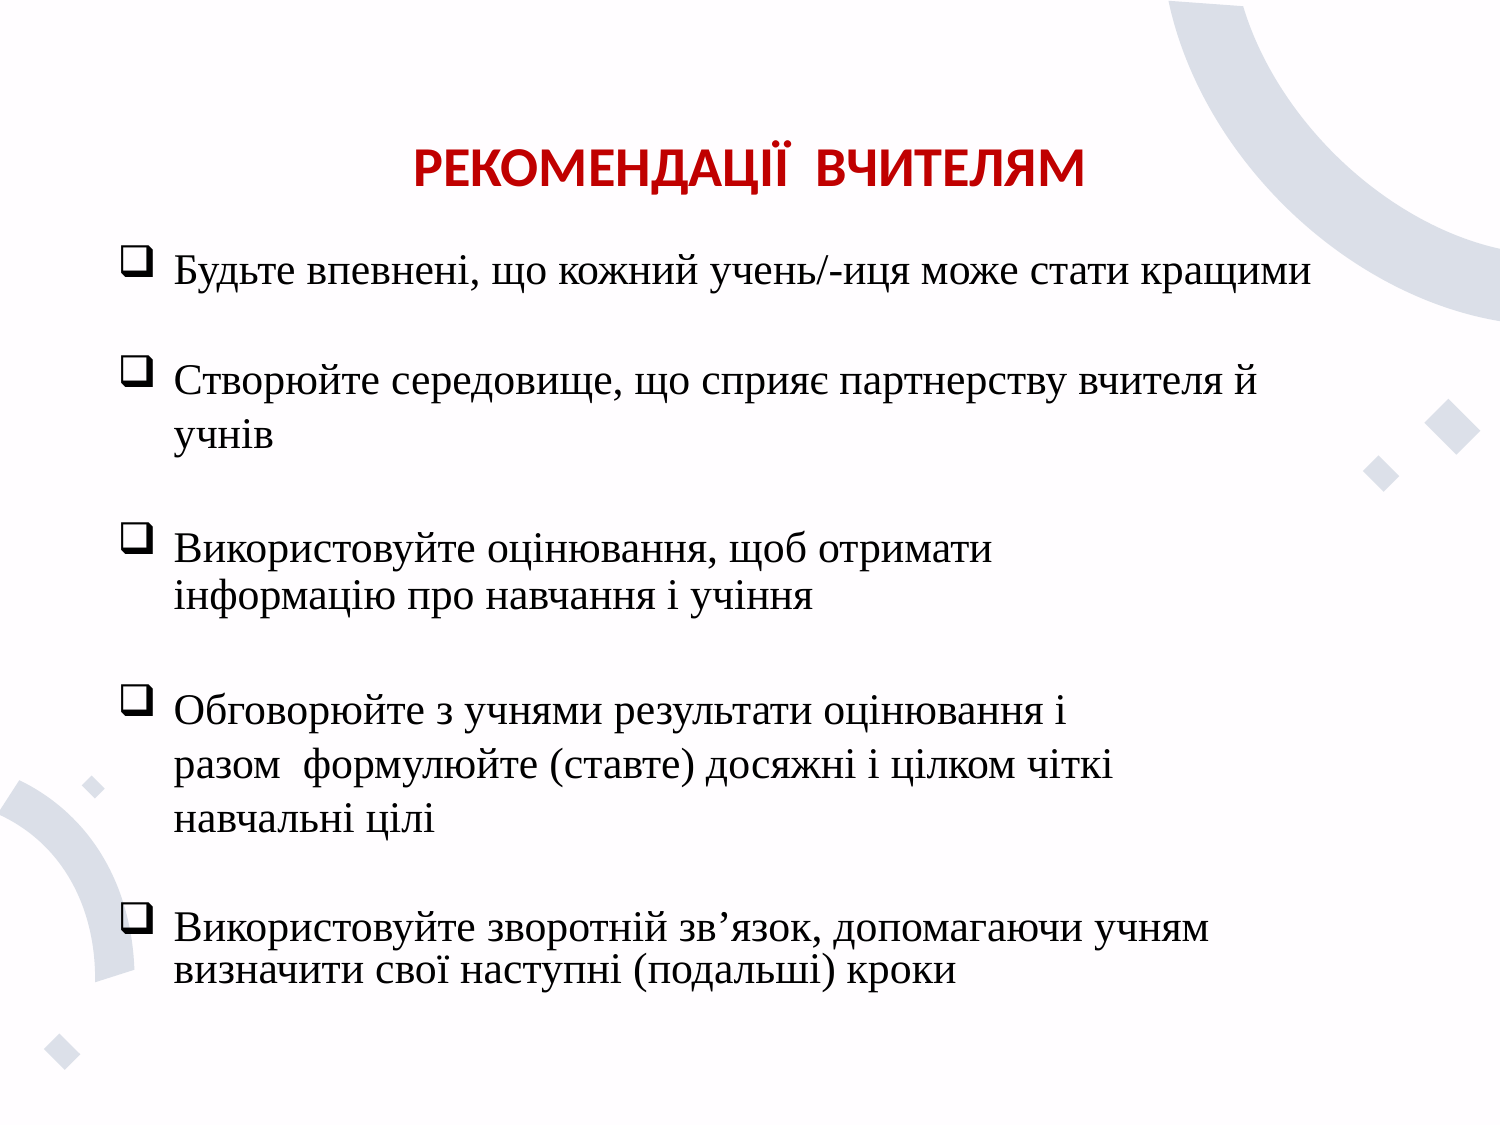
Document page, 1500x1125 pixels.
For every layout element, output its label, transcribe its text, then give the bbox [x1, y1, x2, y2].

list Будьте впевнені, що кожний учень/-иця може стати кращими Створюйте середовище, що сприяє партнерству вчителя й учнів Використовуйте оцінювання, щоб отримати інформацію про навчання і учіння Обговорюйте з учнями результати оцінювання і разом формулюйте (ставте) досяжні і цілком чіткі навчальні цілі Використовуйте зворотній зв’язок, допомагаючи учням визначити свої наступні (подальші) кроки [100, 243, 1395, 958]
title РЕКОМЕНДАЦІЇ ВЧИТЕЛЯМ [103, 59, 1397, 278]
